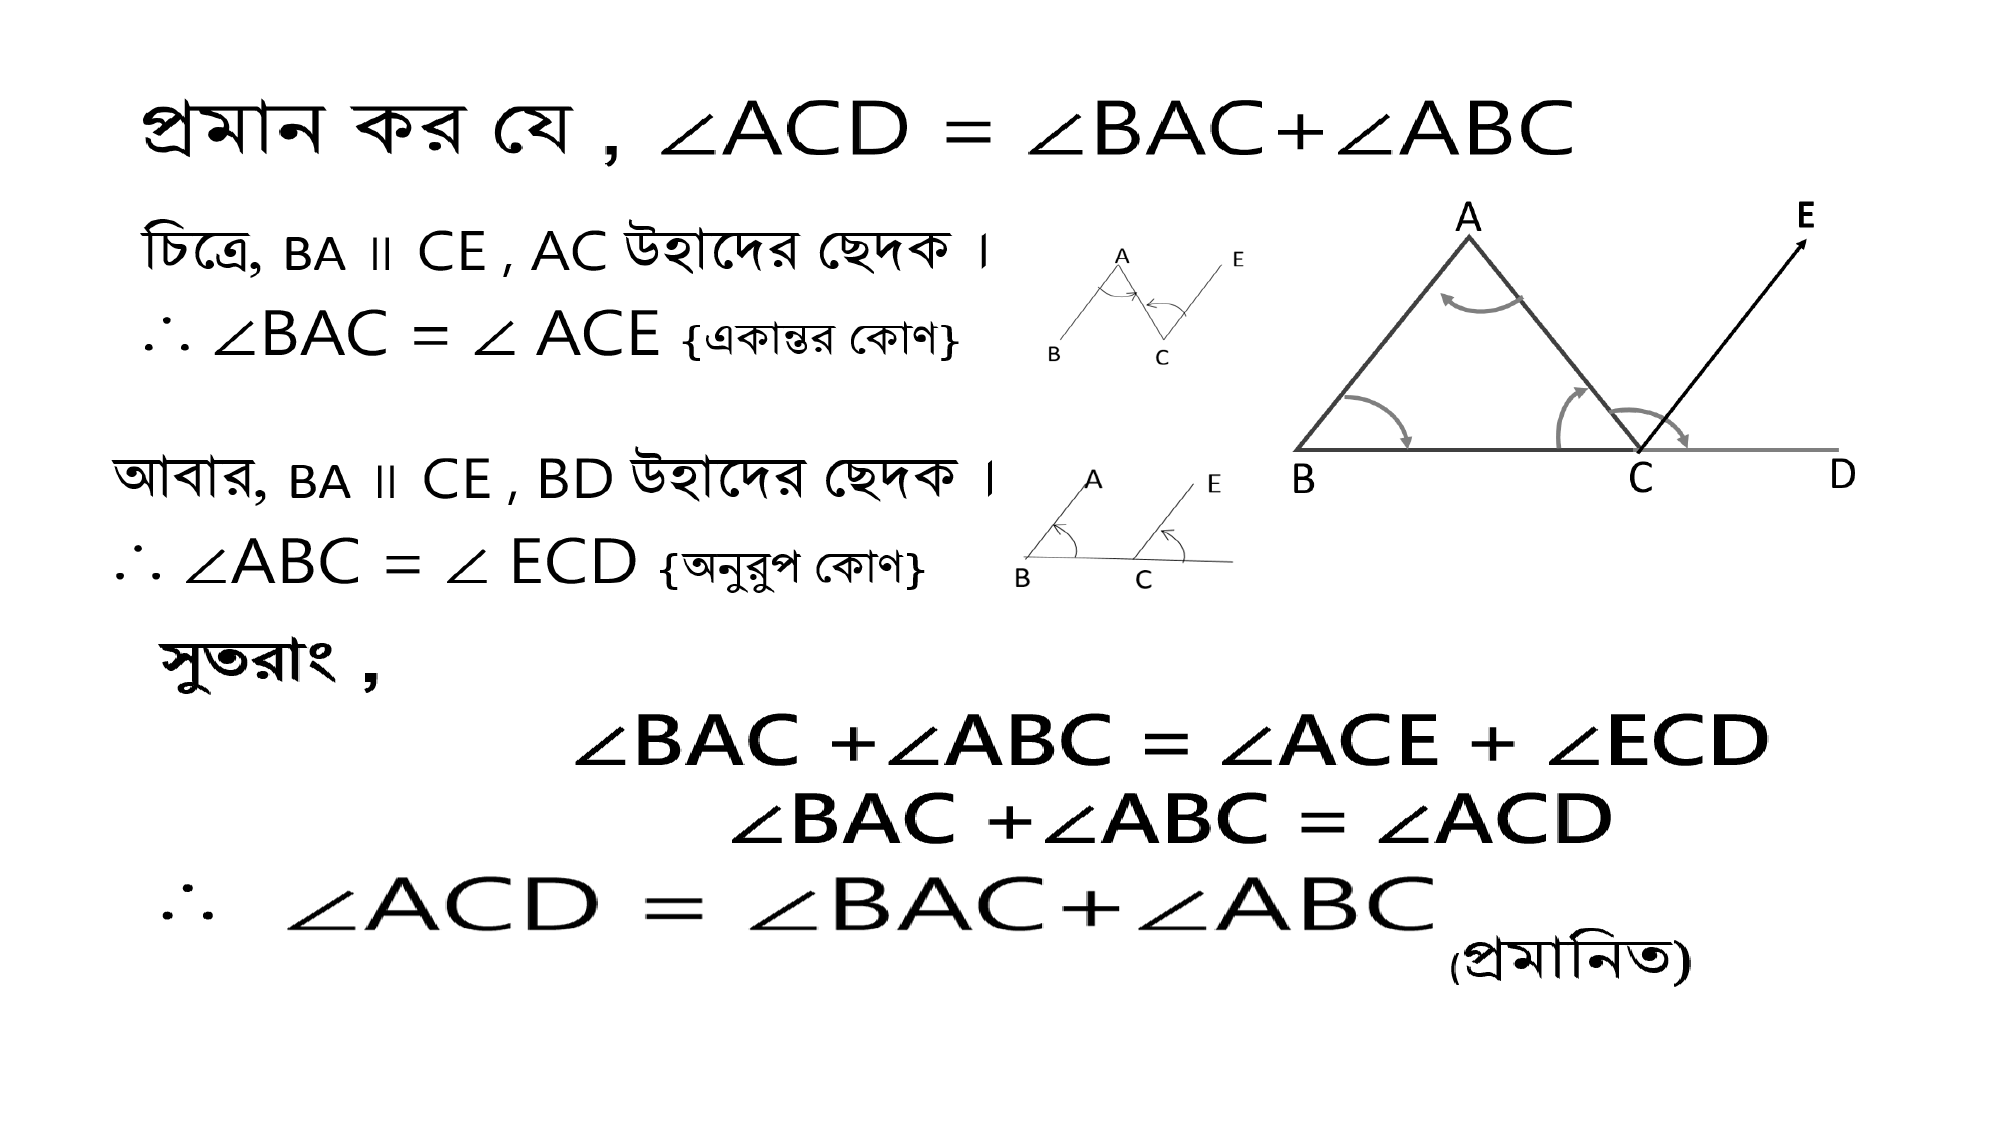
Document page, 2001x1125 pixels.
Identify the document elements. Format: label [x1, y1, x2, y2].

picture [66, 92, 1925, 1008]
